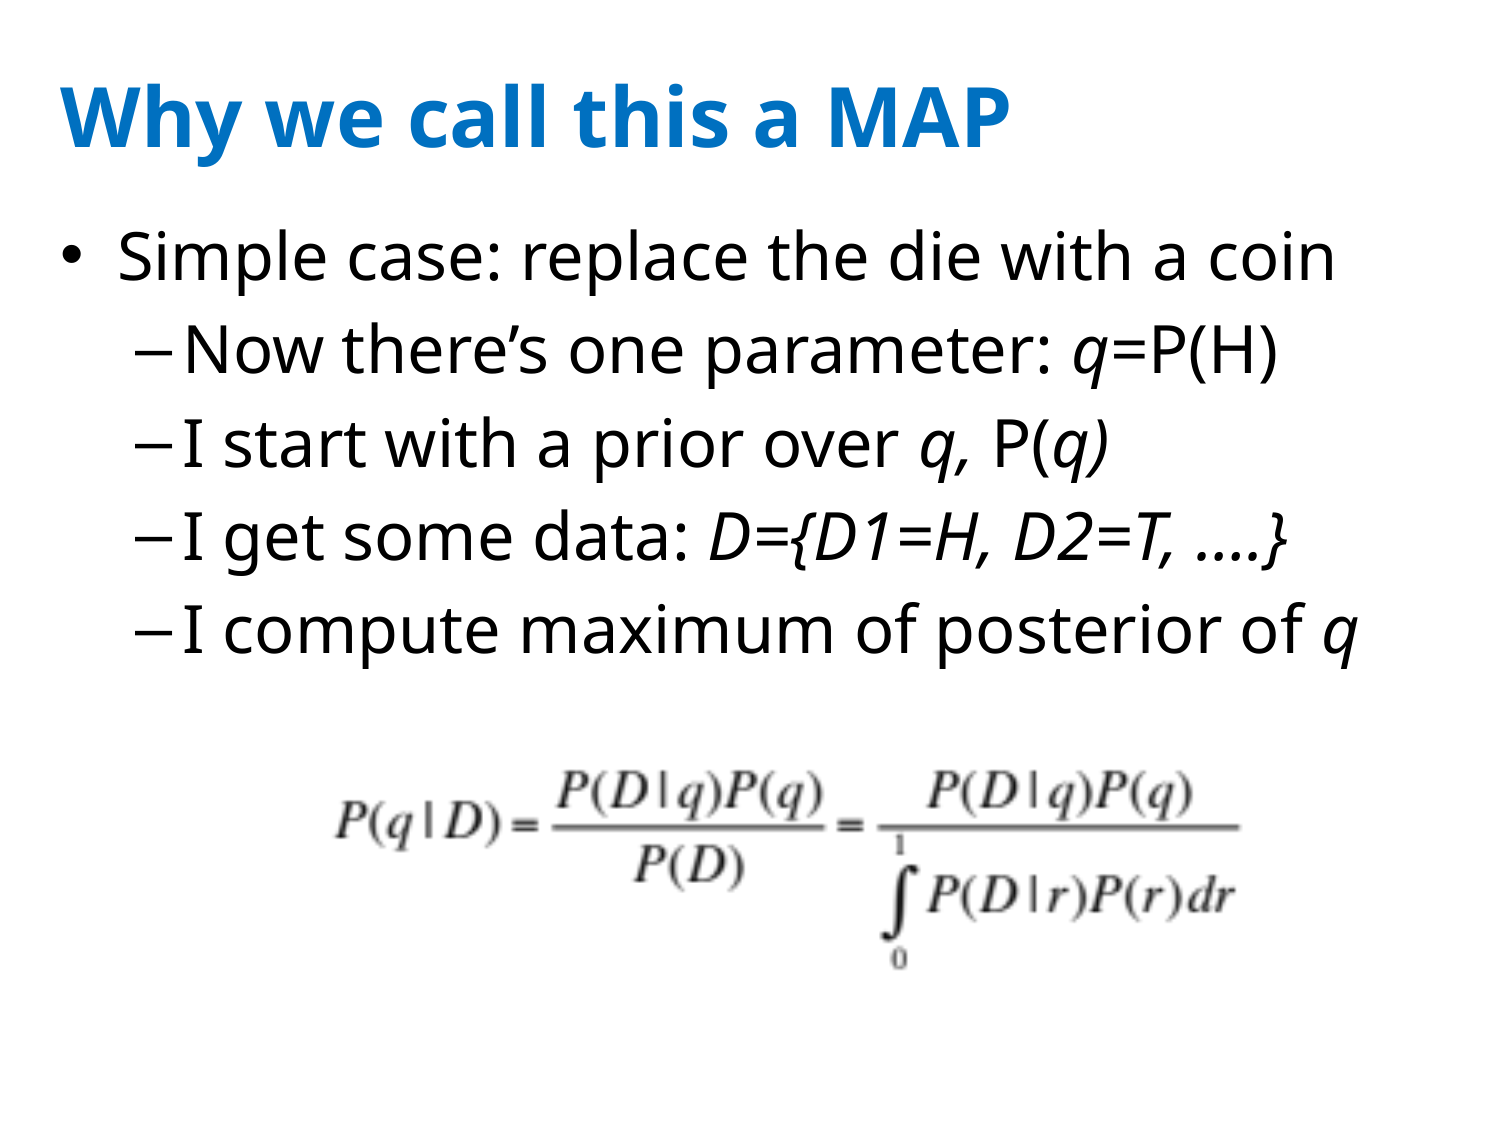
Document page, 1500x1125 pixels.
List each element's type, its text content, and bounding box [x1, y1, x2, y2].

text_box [327, 755, 1247, 981]
list Simple case: replace the die with a coin Now there’s one parameter: q=P(H) I start with a prior over q, P(q) I get some data: D={D1=H, D2=T, ….} I compute maximum of posterior of q [45, 206, 1465, 1043]
title Why we call this a MAP [45, 47, 1465, 180]
